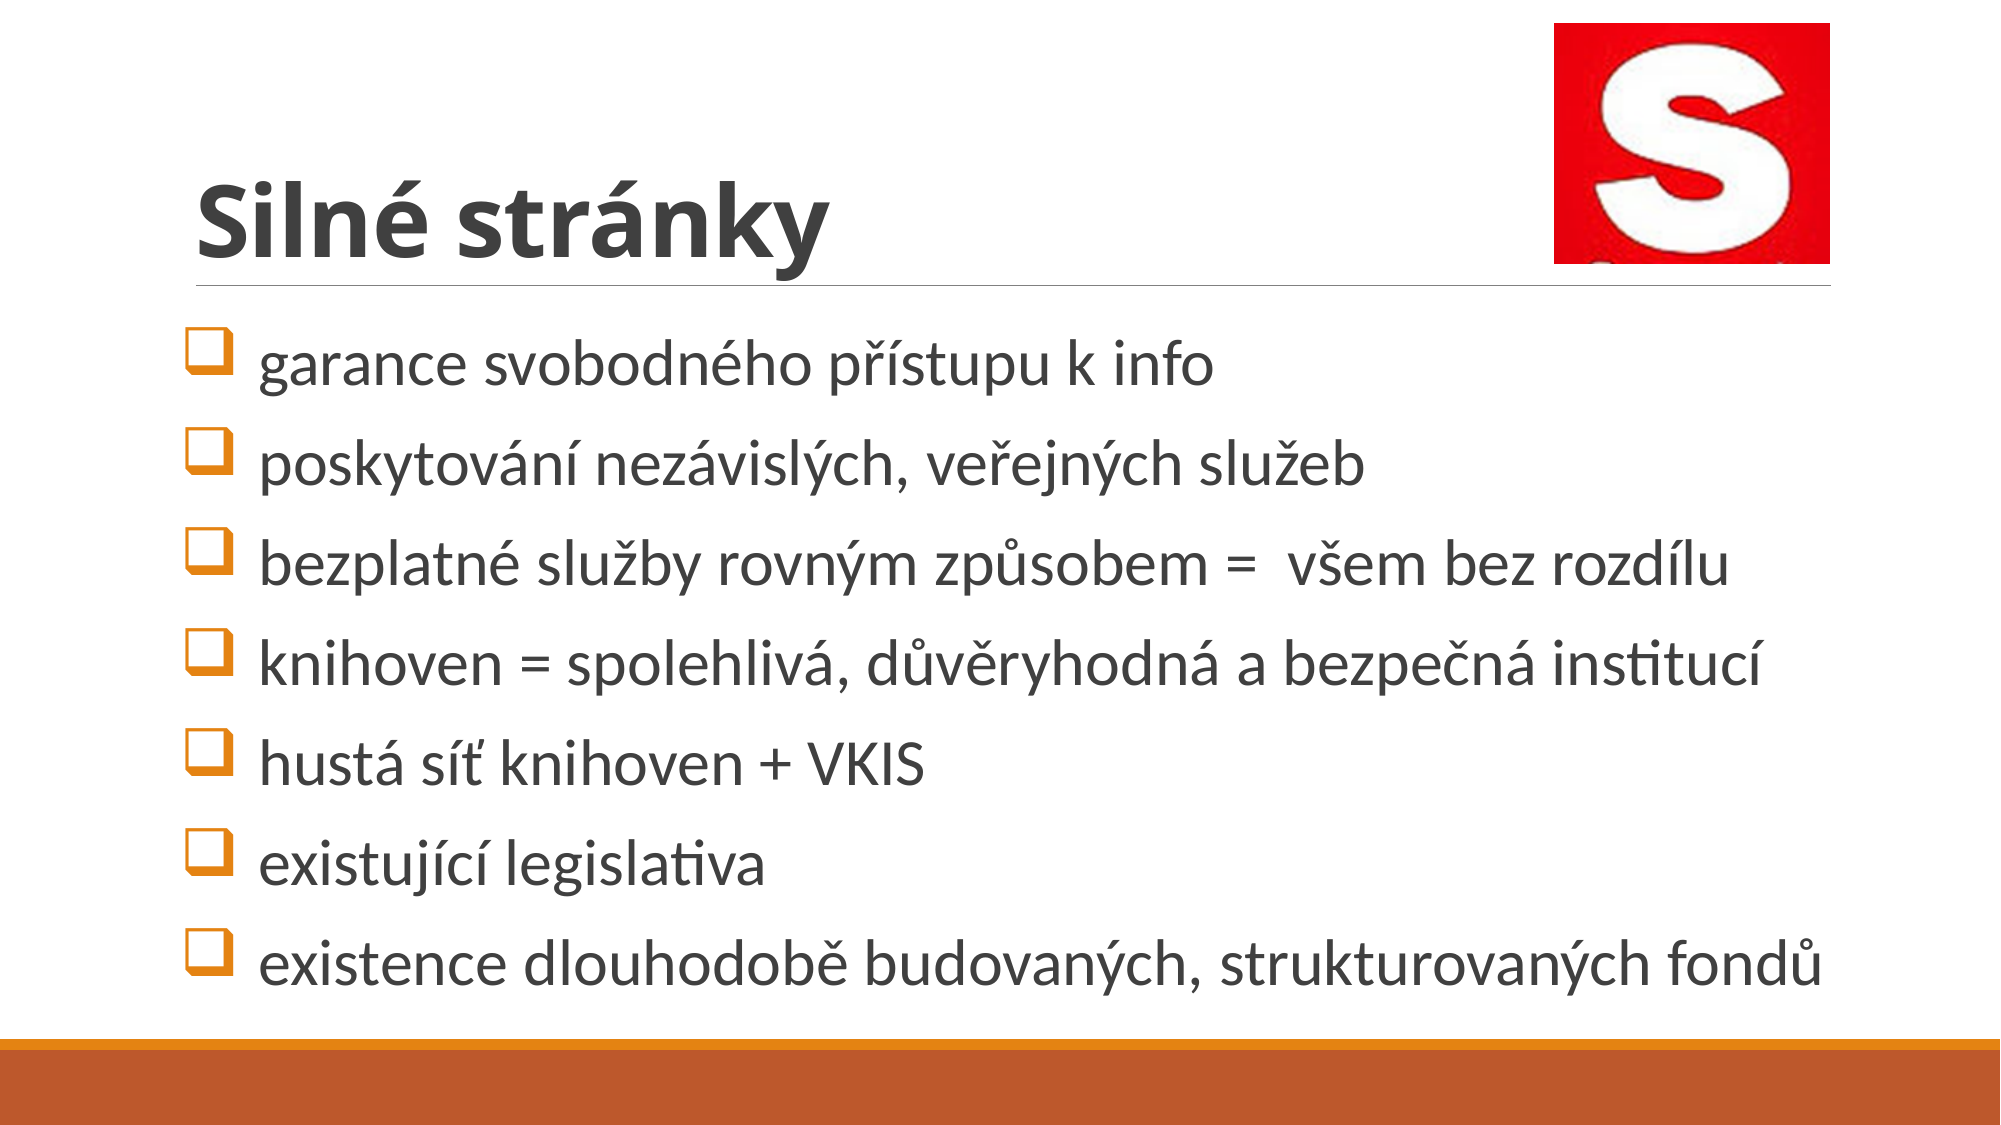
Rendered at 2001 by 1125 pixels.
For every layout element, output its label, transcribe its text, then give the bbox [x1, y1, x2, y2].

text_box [1553, 23, 1831, 264]
title Silné stránky [180, 47, 1830, 285]
list garance svobodného přístupu k info poskytování nezávislých, veřejných služeb bezplatné služby rovným způsobem = všem bez rozdílu knihoven = spolehlivá, důvěryhodná a bezpečná institucí hustá síť knihoven + VKIS existující legislativa existence dlouhodobě budovaných, strukturovaných fondů [180, 321, 1830, 1021]
